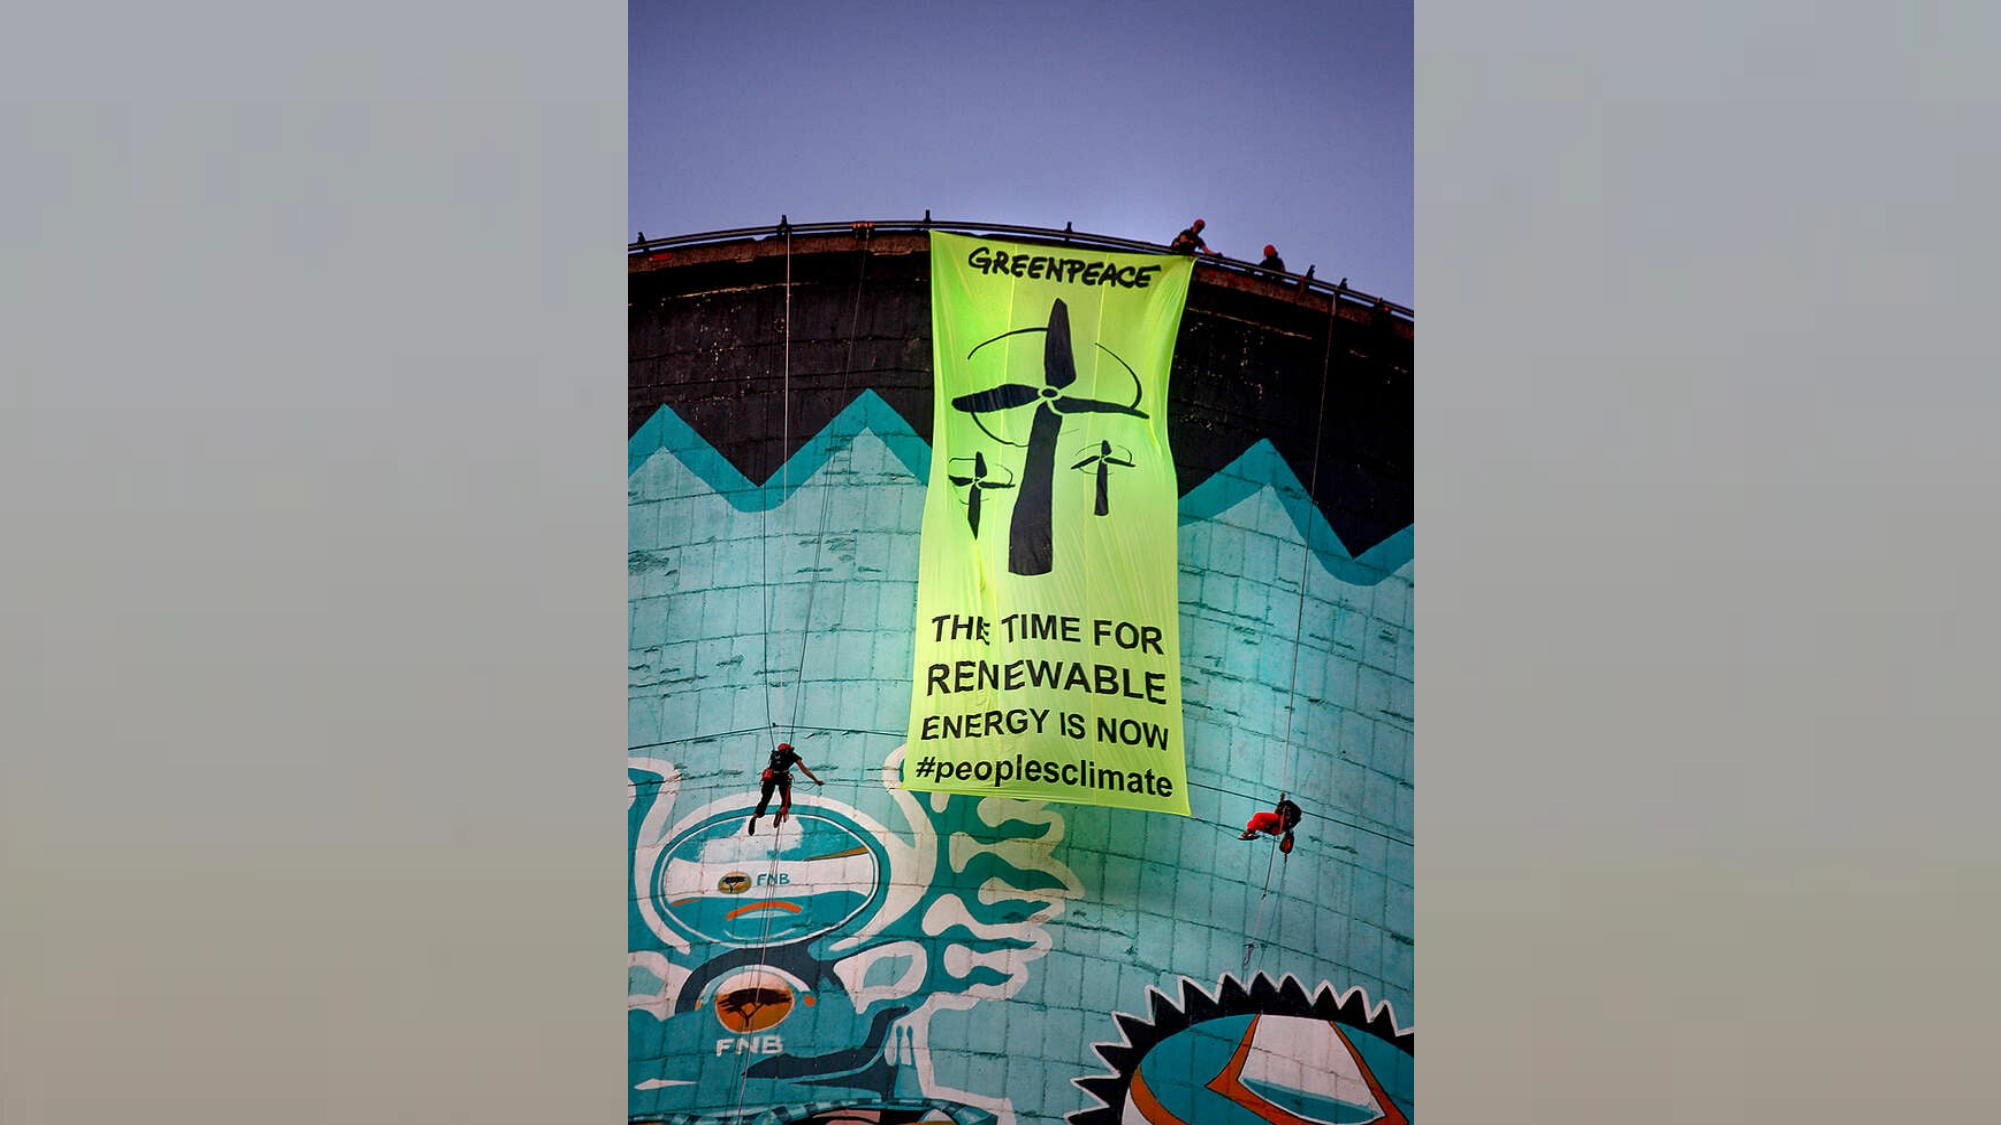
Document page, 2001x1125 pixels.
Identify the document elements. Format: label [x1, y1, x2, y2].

text_box [0, 0, 2000, 1125]
